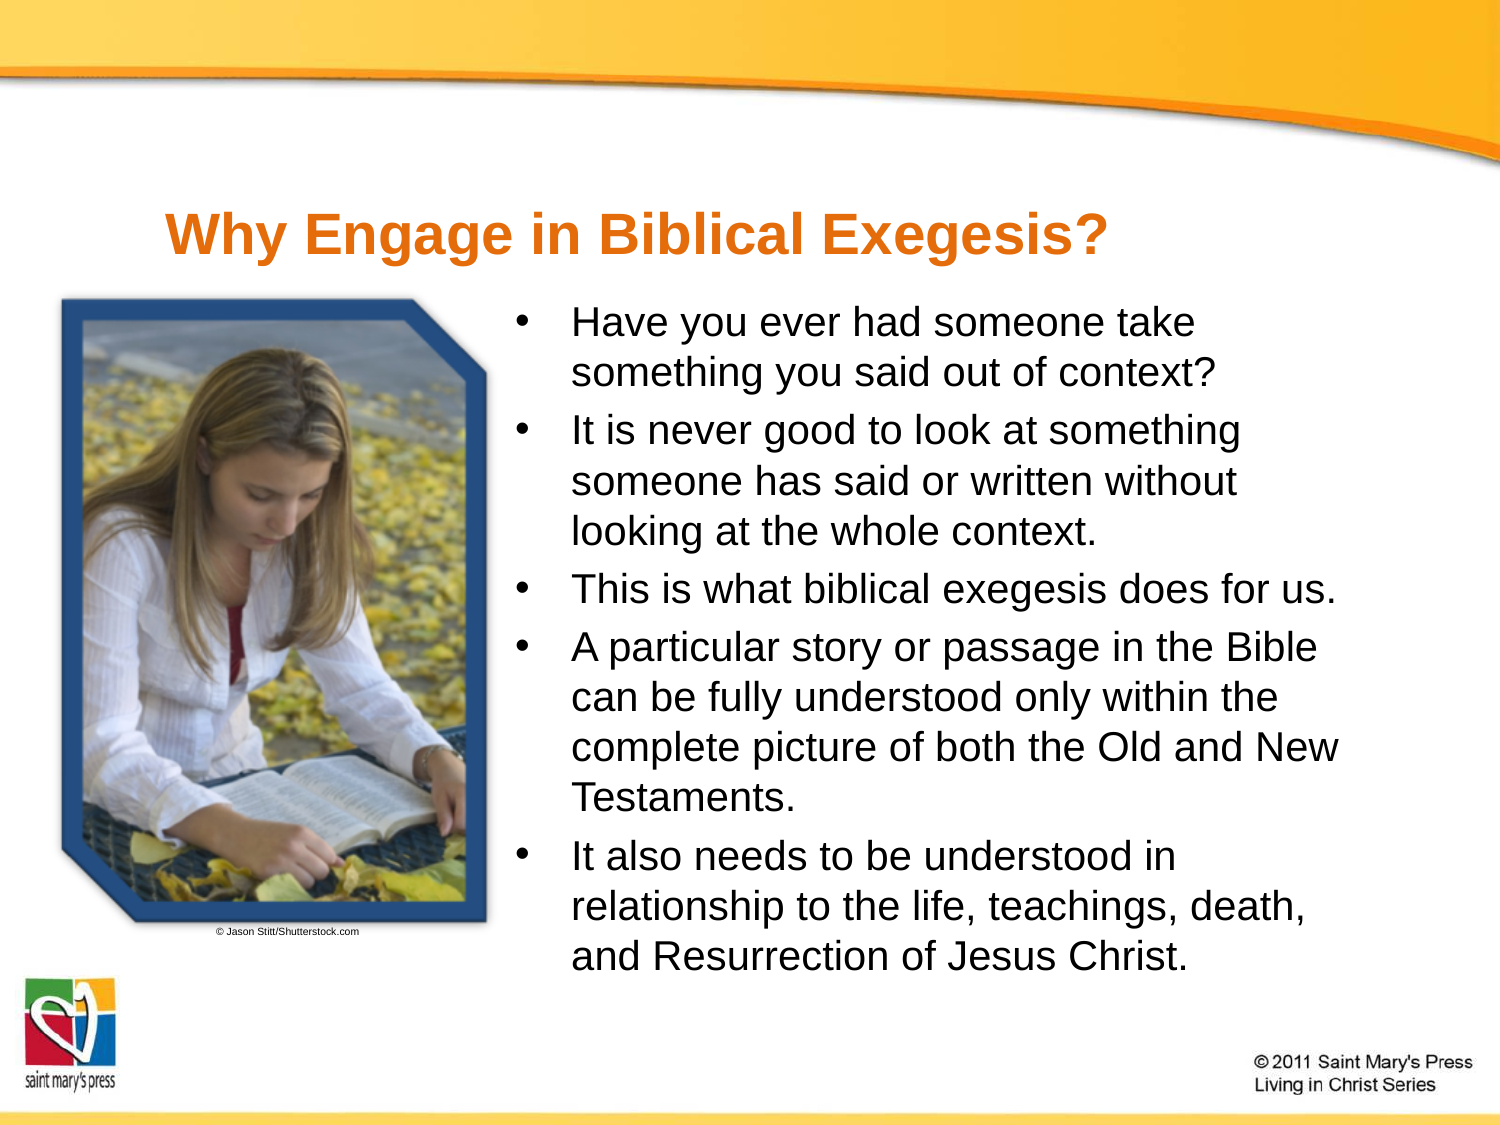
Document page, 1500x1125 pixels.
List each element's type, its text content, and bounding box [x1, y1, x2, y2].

title Why Engage in Biblical Exegesis? [149, 187, 1500, 276]
list Have you ever had someone take something you said out of context? It is never good to look at something someone has said or written without looking at the whole context. This is what biblical exegesis does for us. A particular story or passage in the Bible can be fully understood only within the complete picture of both the Old and New Testaments. It also needs to be understood in relationship to the life, teachings, death, and Resurrection of Jesus Christ. [499, 287, 1388, 1006]
picture [0, 0, 1500, 1125]
